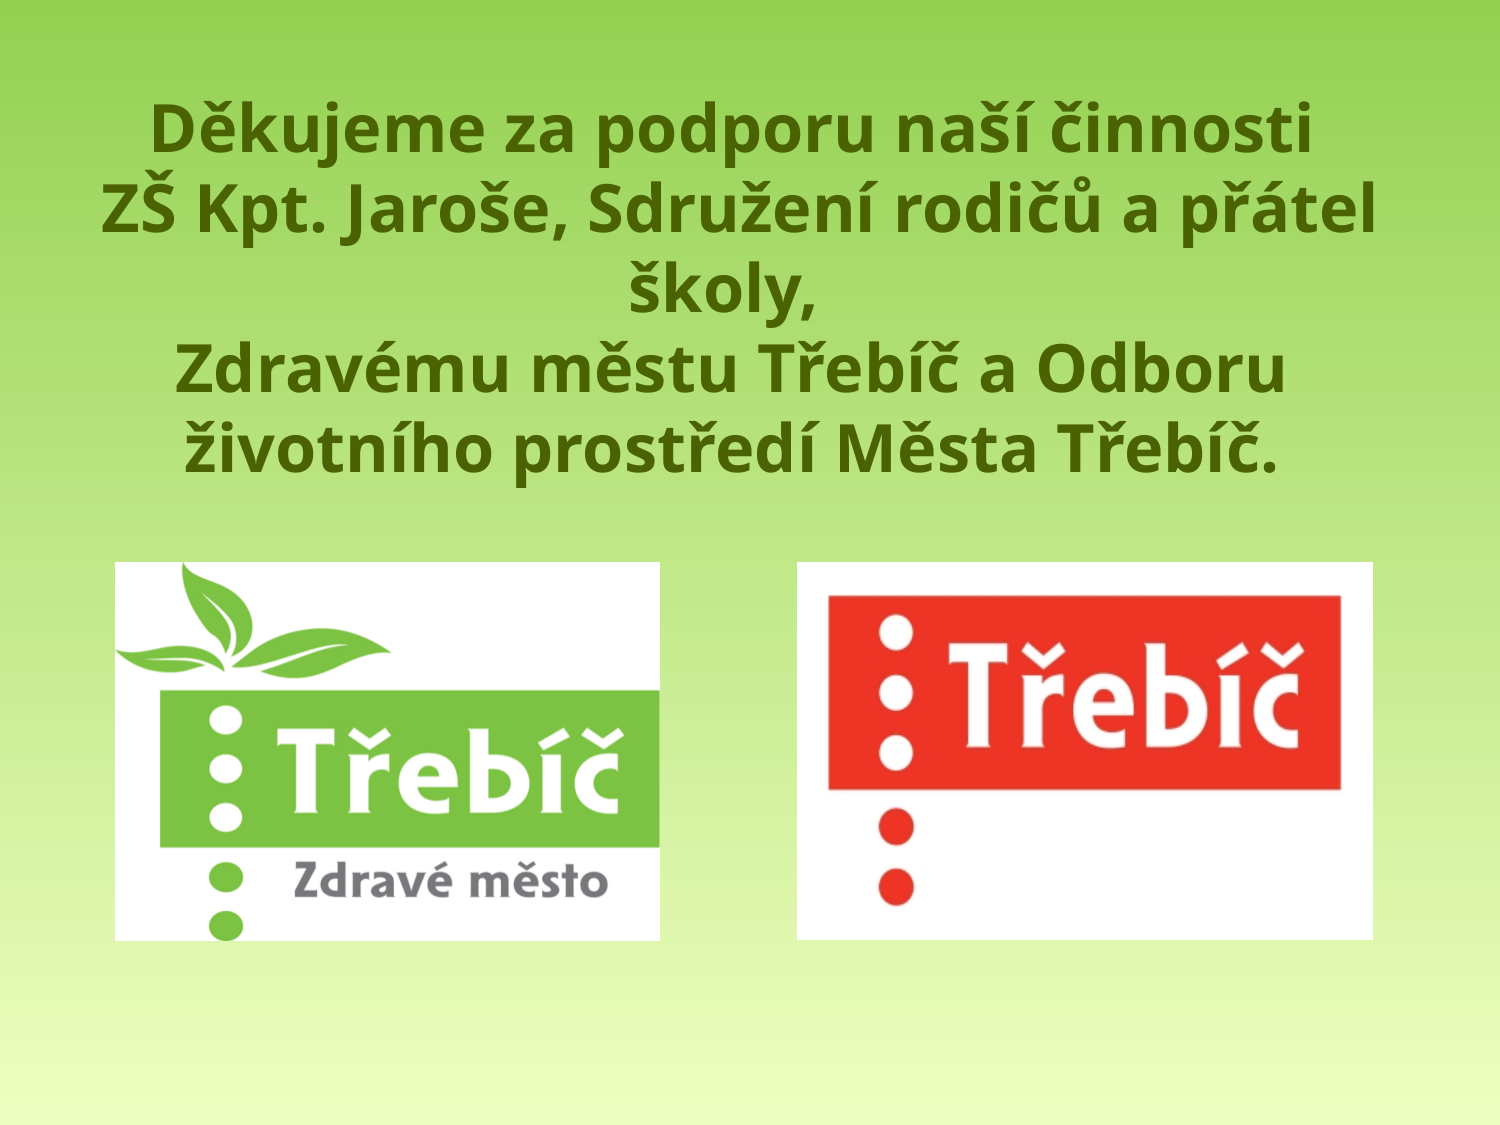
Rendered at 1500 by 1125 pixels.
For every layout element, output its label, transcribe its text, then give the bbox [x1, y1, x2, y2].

picture [115, 562, 660, 941]
picture [796, 562, 1373, 940]
text_box Děkujeme za podporu naší činnosti ZŠ Kpt. Jaroše, Sdružení rodičů a přátel školy, Zdravému městu Třebíč a Odboru životního prostředí Města Třebíč. [41, 78, 1424, 493]
